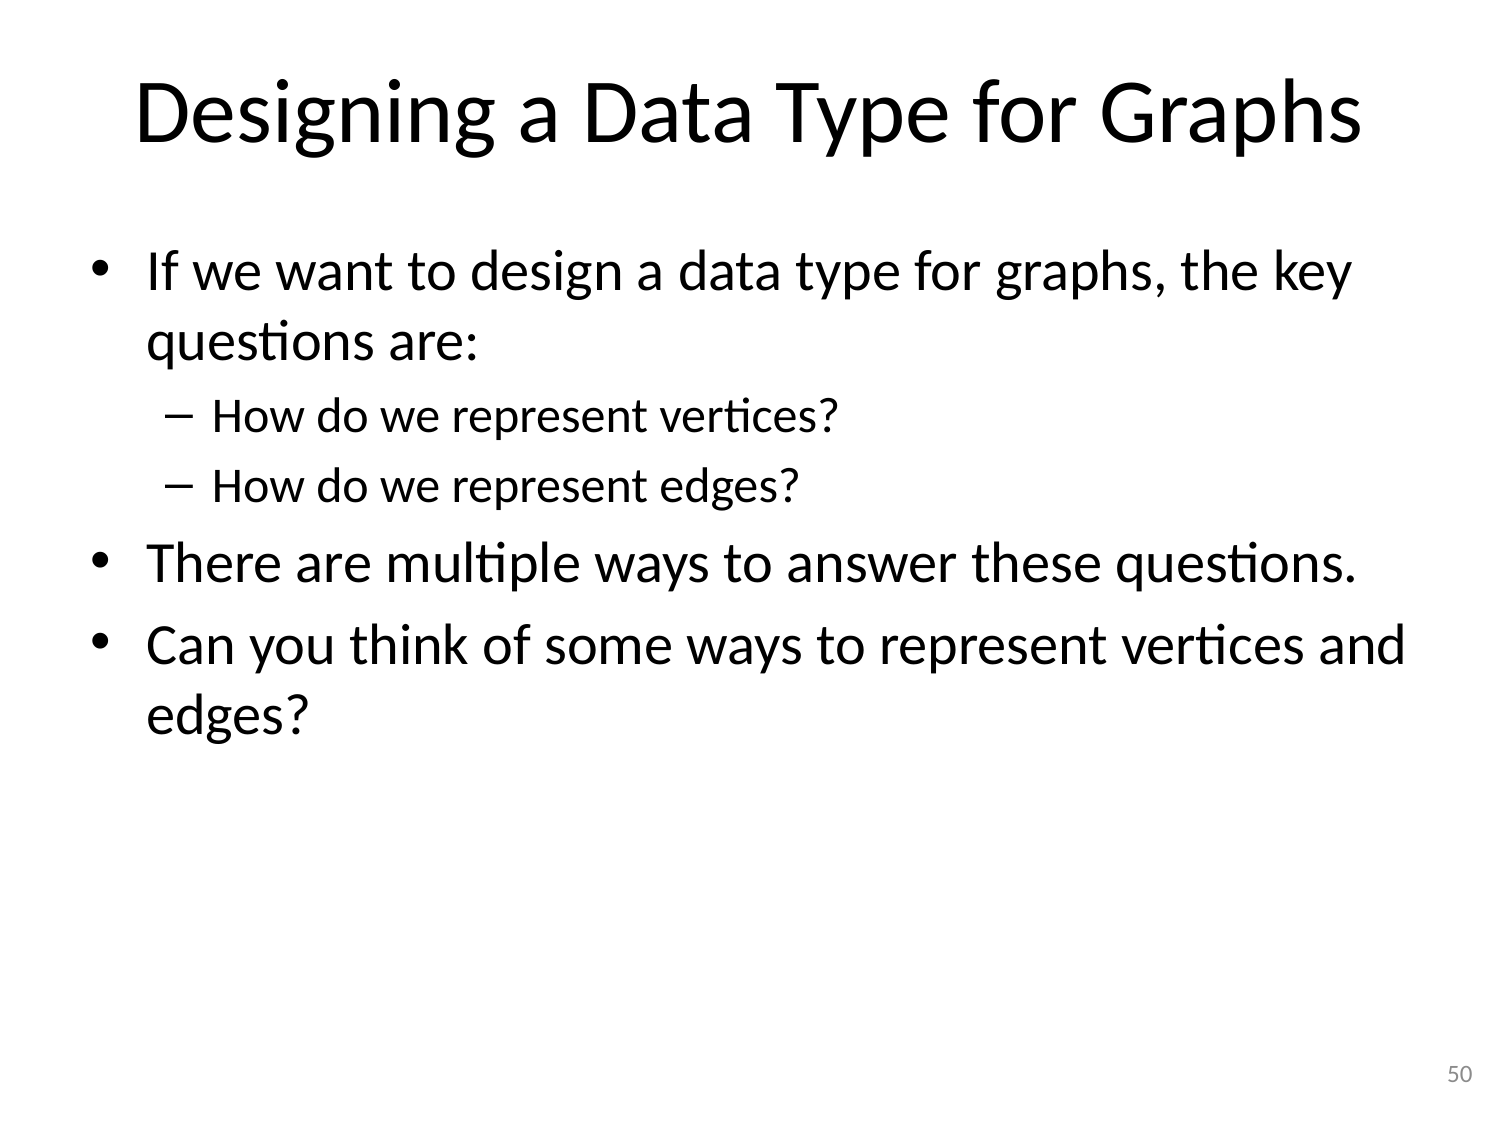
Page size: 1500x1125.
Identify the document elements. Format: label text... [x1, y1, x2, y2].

title Designing a Data Type for Graphs [75, 12, 1425, 200]
slide_number 50 [1137, 1042, 1488, 1103]
list If we want to design a data type for graphs, the key questions are: How do we represent vertices? How do we represent edges? There are multiple ways to answer these questions. Can you think of some ways to represent vertices and edges? [75, 224, 1425, 1050]
